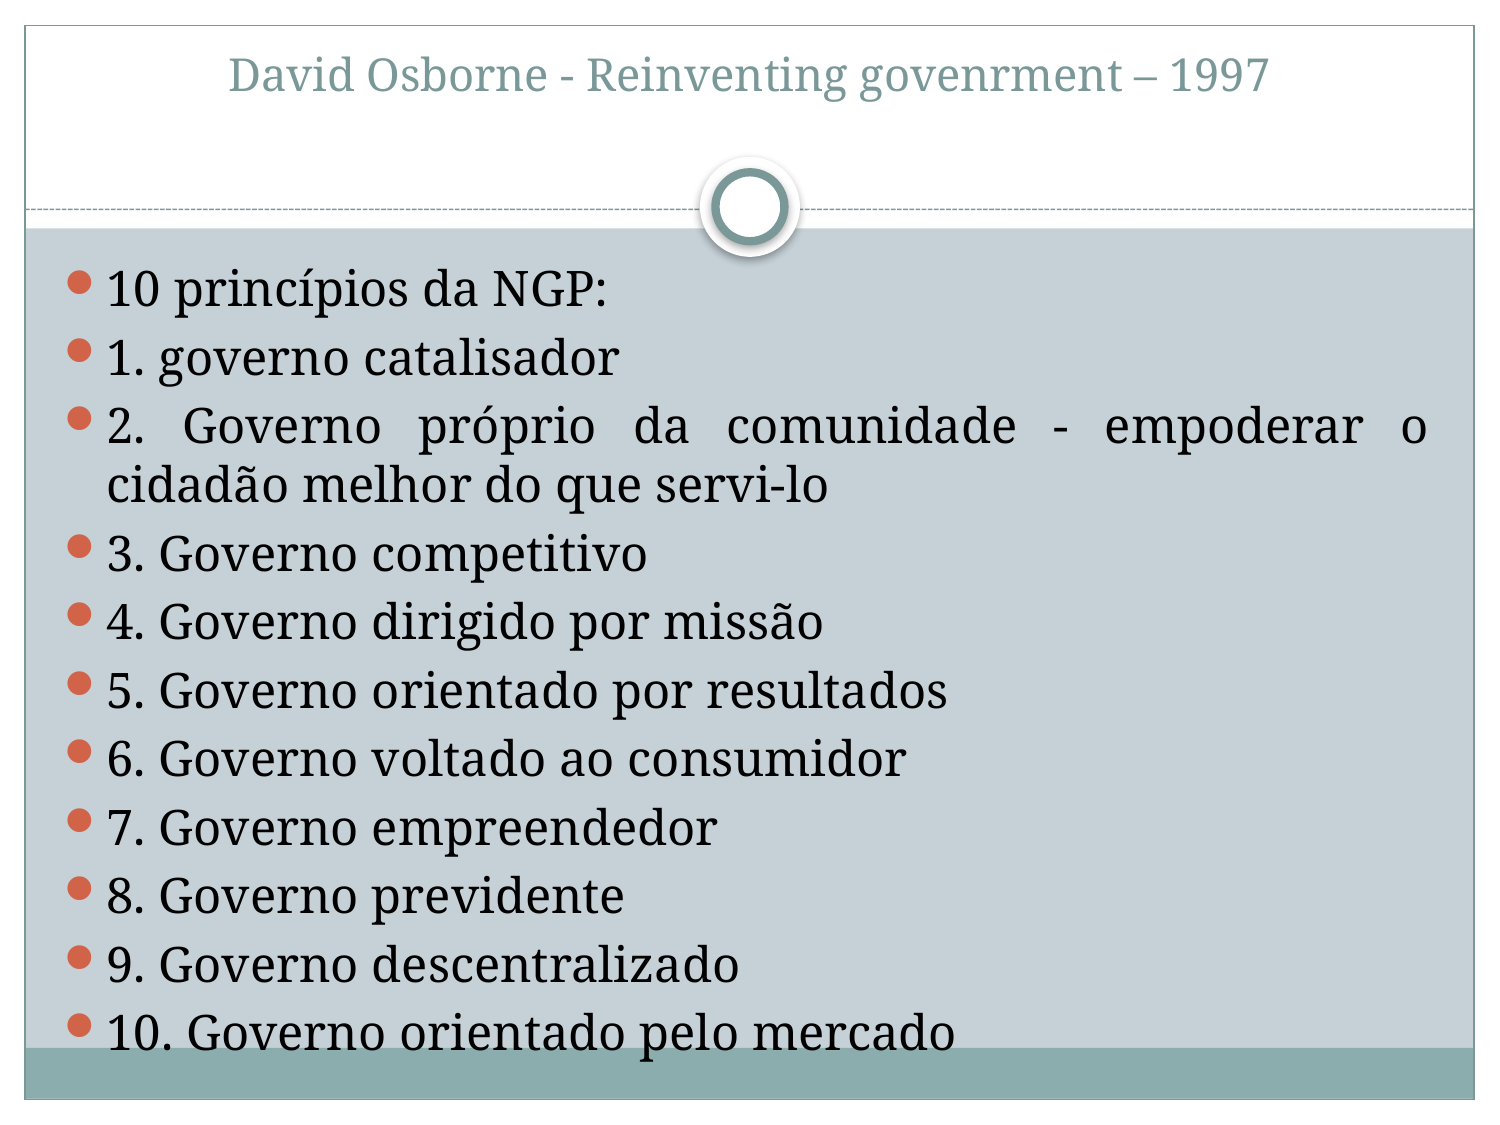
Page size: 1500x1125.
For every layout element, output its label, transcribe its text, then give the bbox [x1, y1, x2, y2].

list 10 princípios da NGP: 1. governo catalisador 2. Governo próprio da comunidade - empoderar o cidadão melhor do que servi-lo 3. Governo competitivo 4. Governo dirigido por missão 5. Governo orientado por resultados 6. Governo voltado ao consumidor 7. Governo empreendedor 8. Governo previdente 9. Governo descentralizado 10. Governo orientado pelo mercado [49, 250, 1445, 1075]
title David Osborne - Reinventing govenrment – 1997 [49, 37, 1450, 162]
